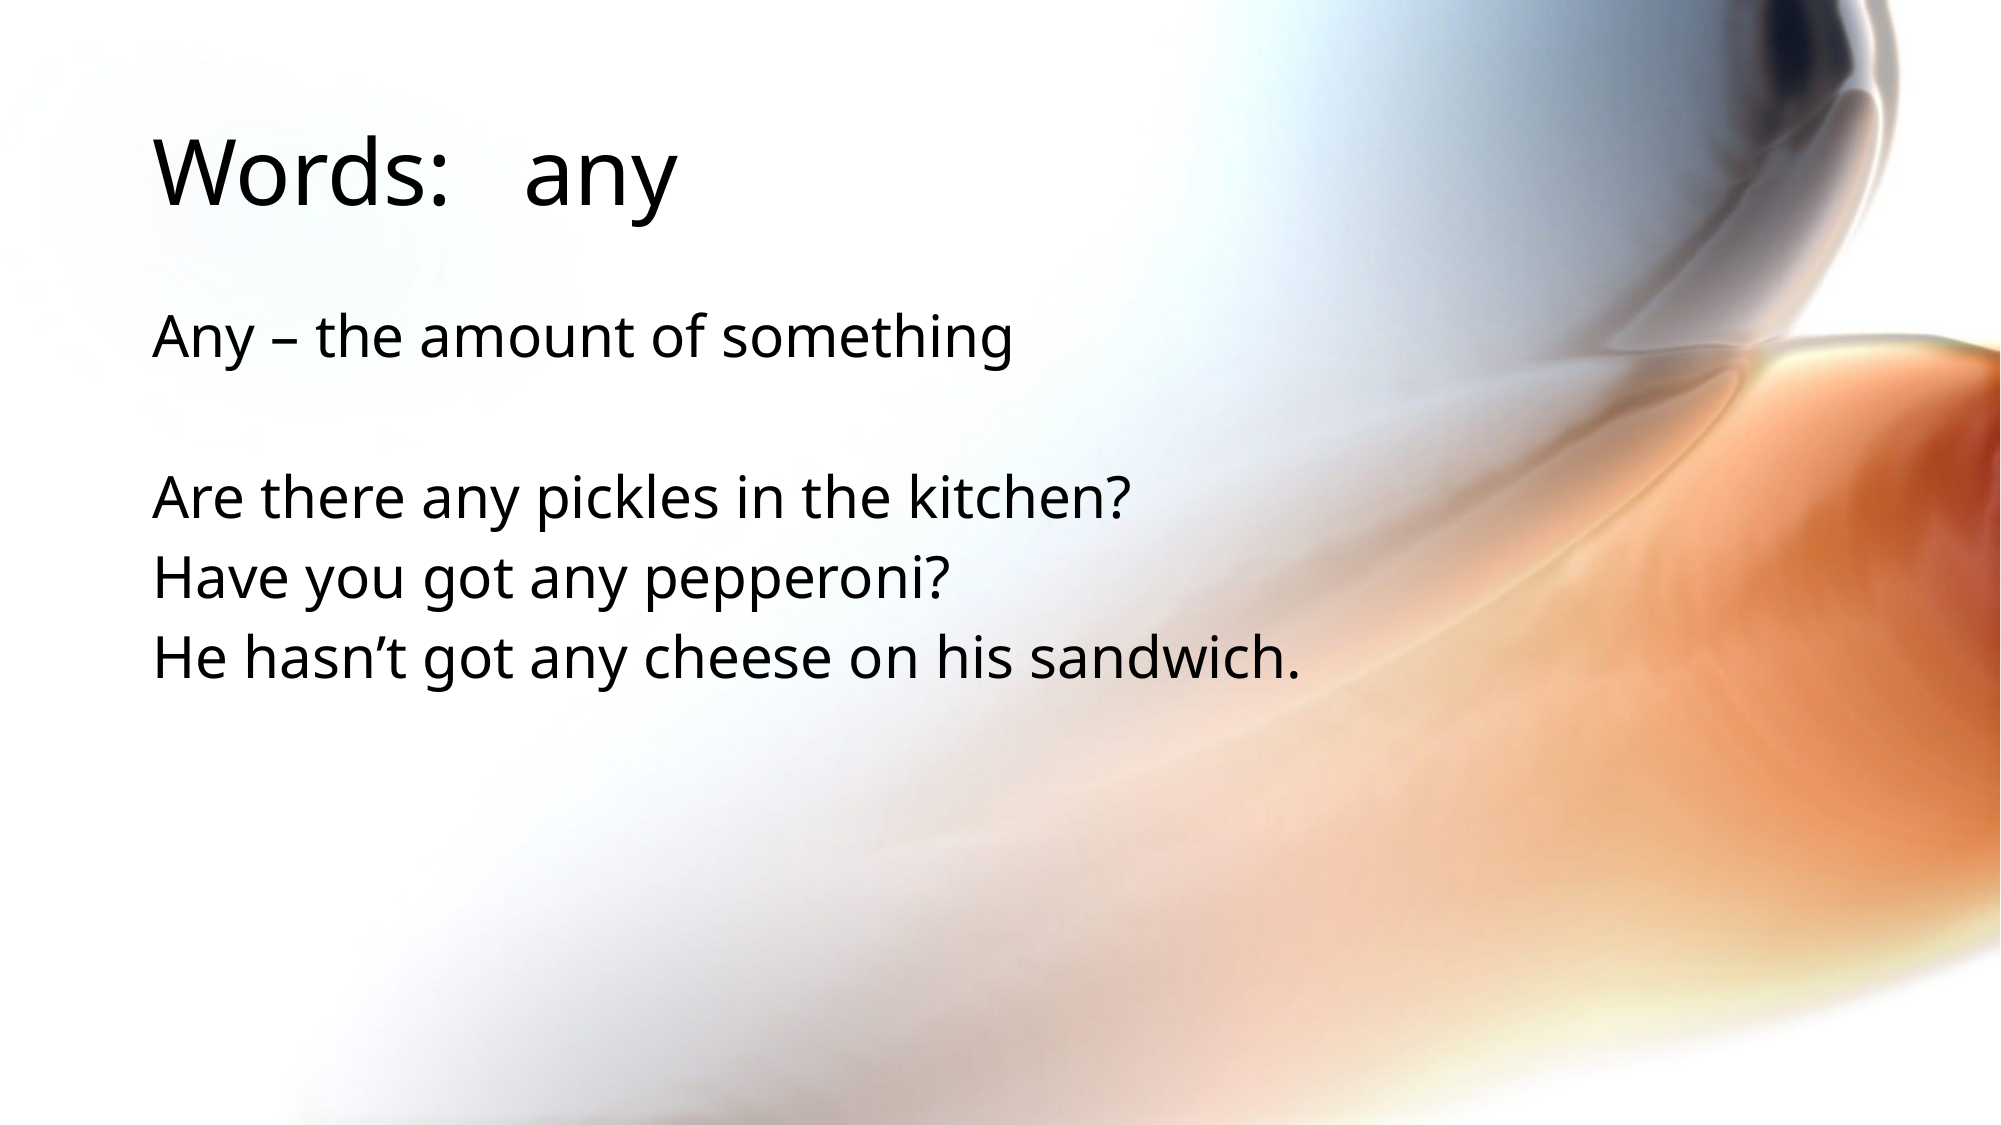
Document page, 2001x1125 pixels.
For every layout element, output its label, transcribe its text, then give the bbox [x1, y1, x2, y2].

picture [0, 0, 2001, 1125]
title Words: any [137, 59, 1863, 278]
list Any – the amount of something Are there any pickles in the kitchen? Have you got any pepperoni? He hasn’t got any cheese on his sandwich. [137, 299, 1863, 1014]
